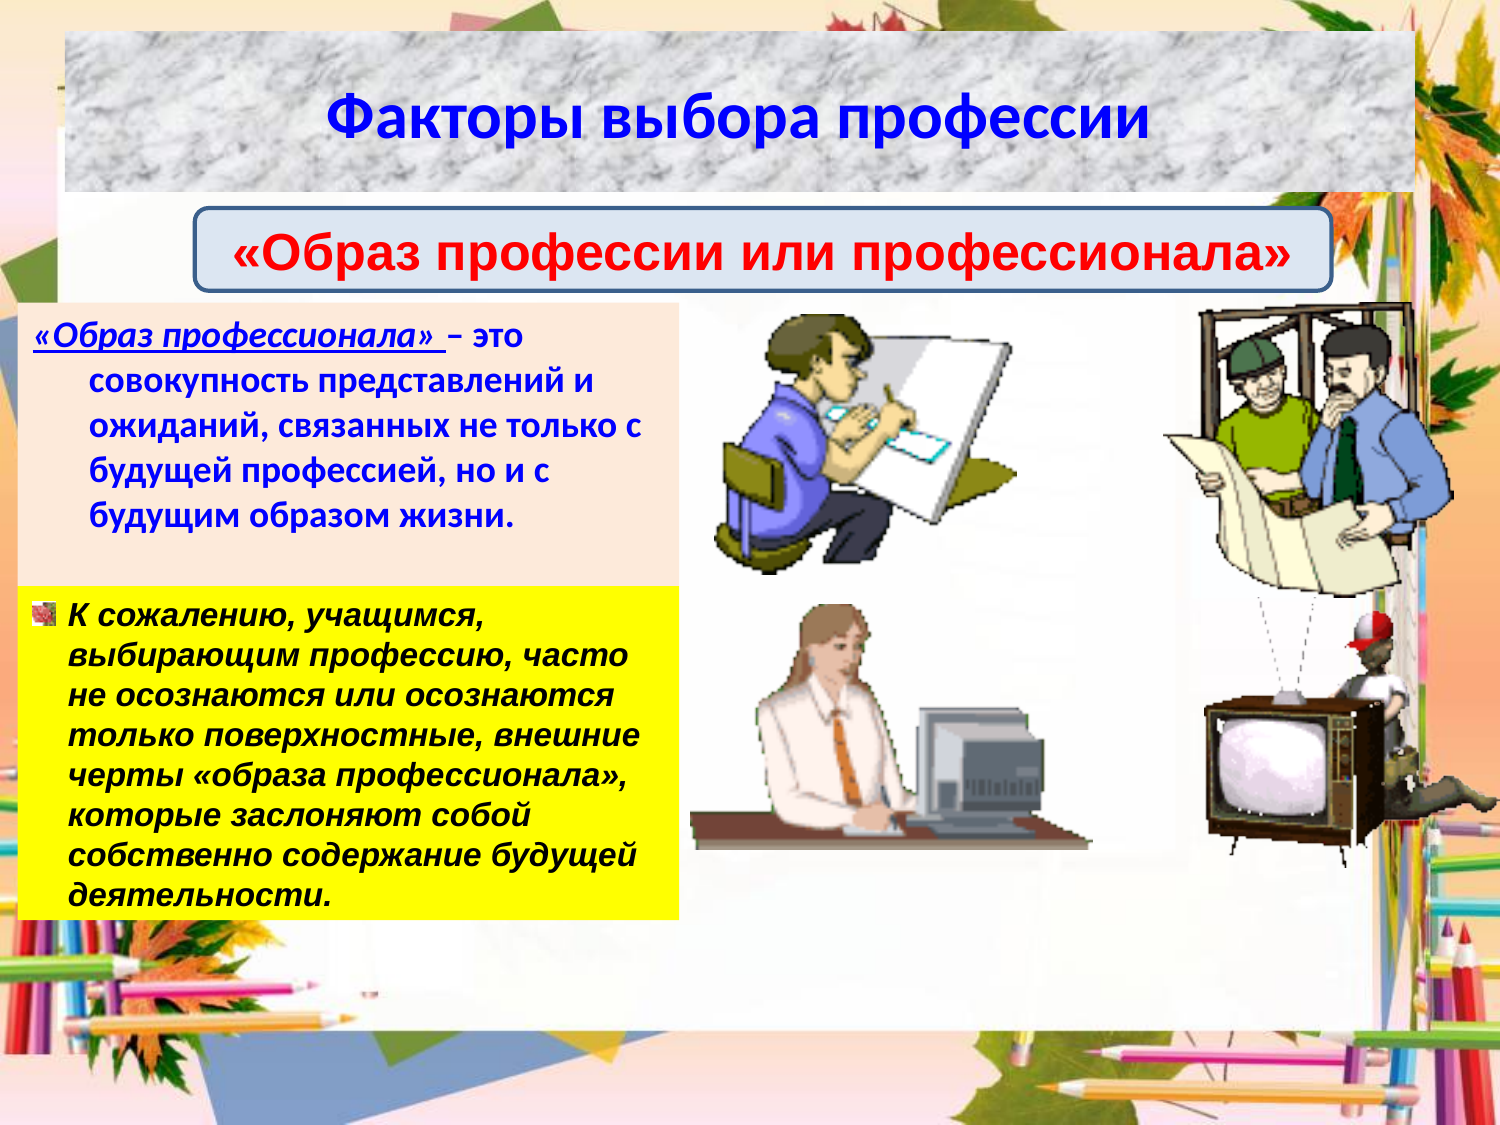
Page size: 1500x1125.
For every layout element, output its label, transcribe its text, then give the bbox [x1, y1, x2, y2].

text_box К сожалению, учащимся, выбирающим профессию, часто не осознаются или осознаются только поверхностные, внешние черты «образа профессионала», которые заслоняют собой собственно содержание будущей деятельности. [17, 586, 680, 921]
text_box «Образ профессии или профессионала» [192, 205, 1334, 293]
picture [0, 0, 1500, 1125]
title Факторы выбора профессии [64, 30, 1416, 193]
list «Образ профессионала» – это совокупность представлений и ожиданий, связанных не только с будущей профессией, но и с будущим образом жизни. [17, 302, 680, 586]
